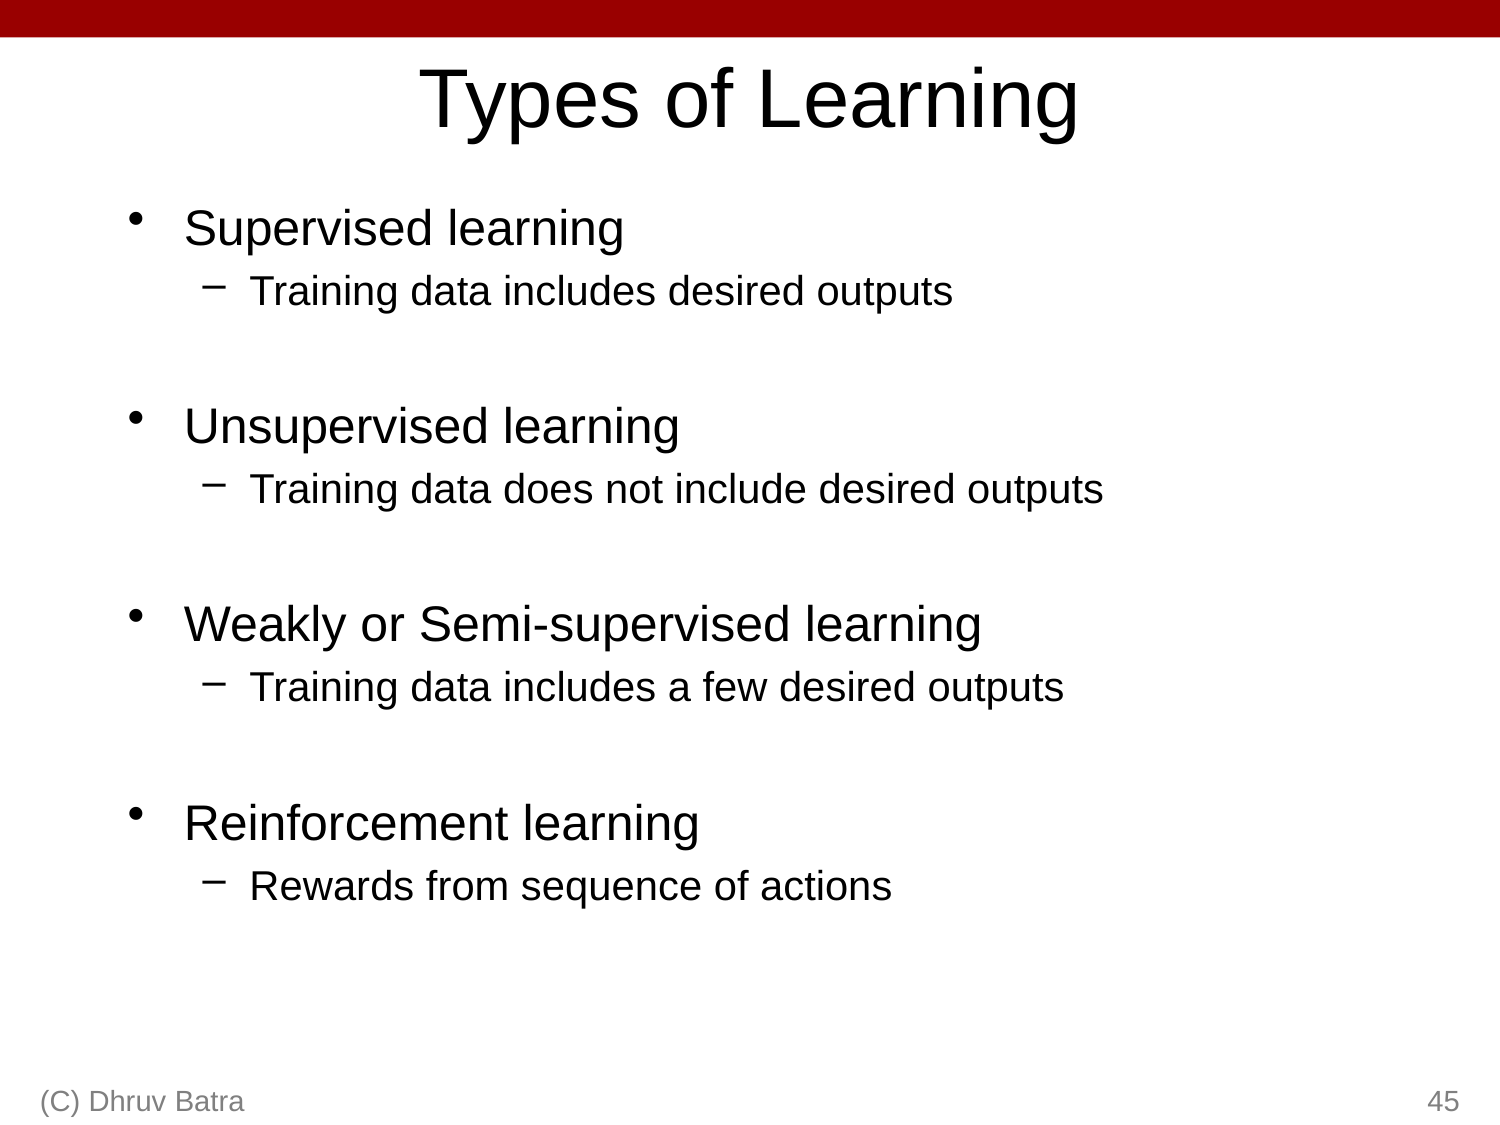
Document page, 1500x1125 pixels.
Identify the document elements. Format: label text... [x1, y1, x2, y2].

title Types of Learning [112, 37, 1388, 151]
list Supervised learning Training data includes desired outputs Unsupervised learning Training data does not include desired outputs Weakly or Semi-supervised learning Training data includes a few desired outputs Reinforcement learning Rewards from sequence of actions [112, 187, 1388, 1051]
slide_number 45 [1162, 1049, 1476, 1125]
footer (C) Dhruv Batra [24, 1049, 501, 1125]
